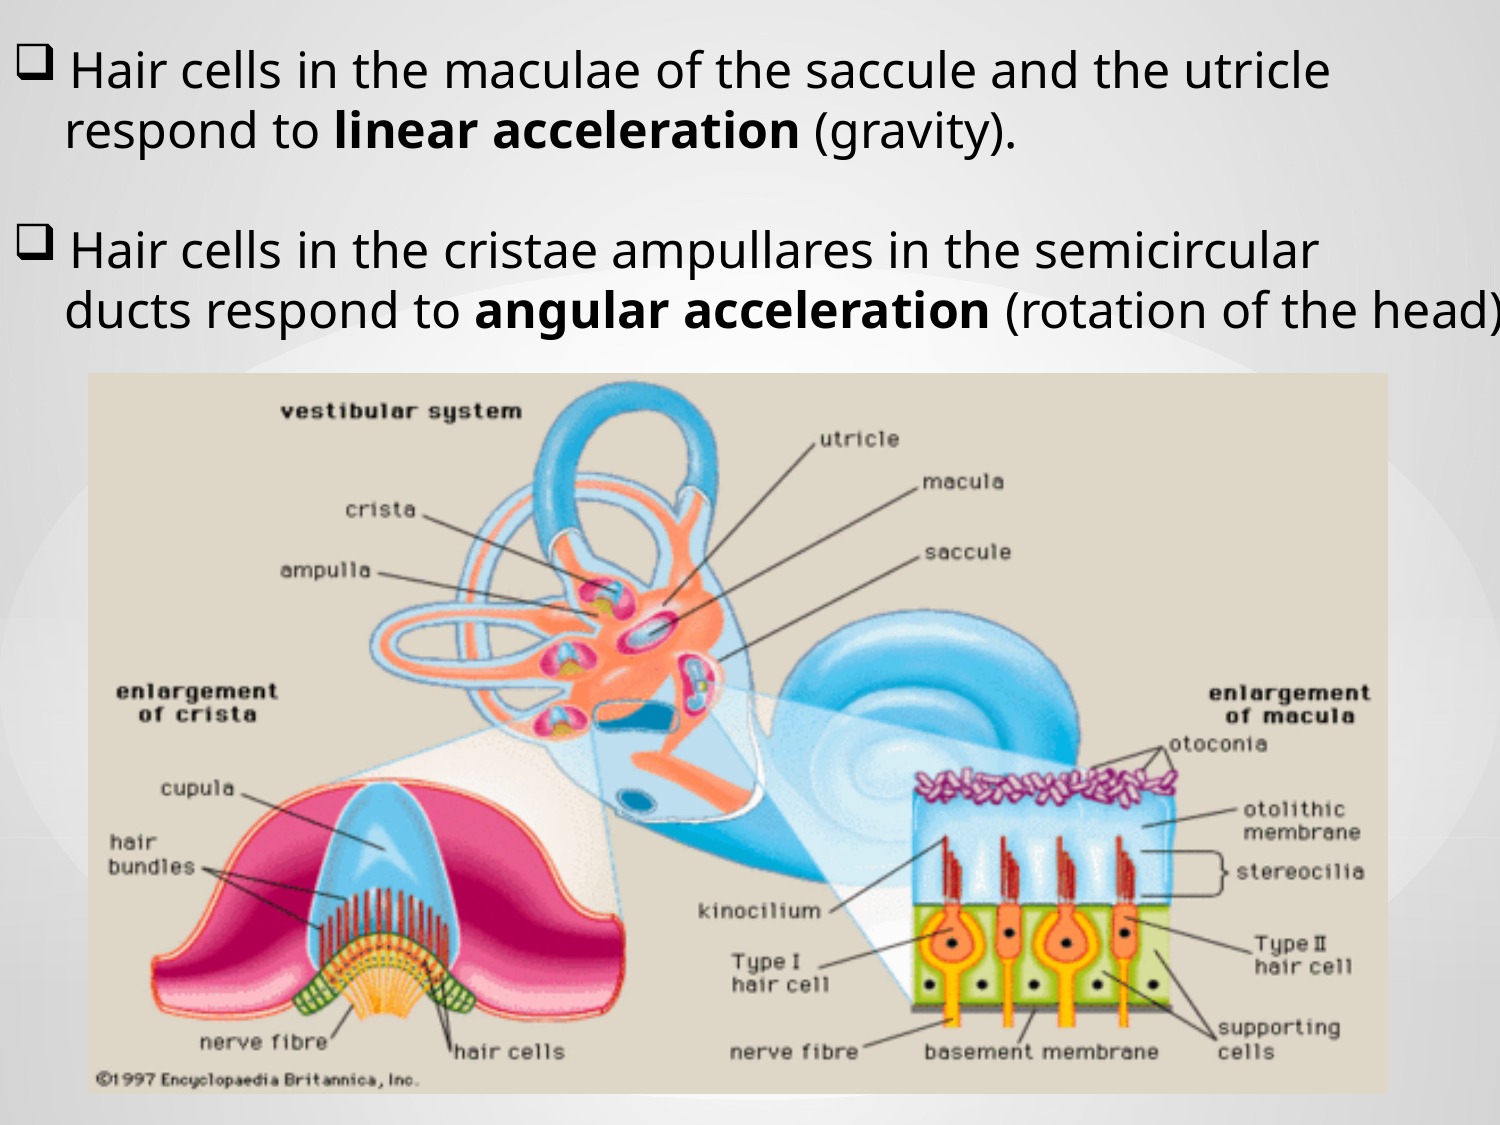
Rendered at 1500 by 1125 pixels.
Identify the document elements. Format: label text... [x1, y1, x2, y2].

picture [88, 373, 1389, 1094]
text_box Hair cells in the maculae of the saccule and the utricle respond to linear acceleration (gravity). Hair cells in the cristae ampullares in the semicircular ducts respond to angular acceleration (rotation of the head). [0, 30, 1500, 406]
